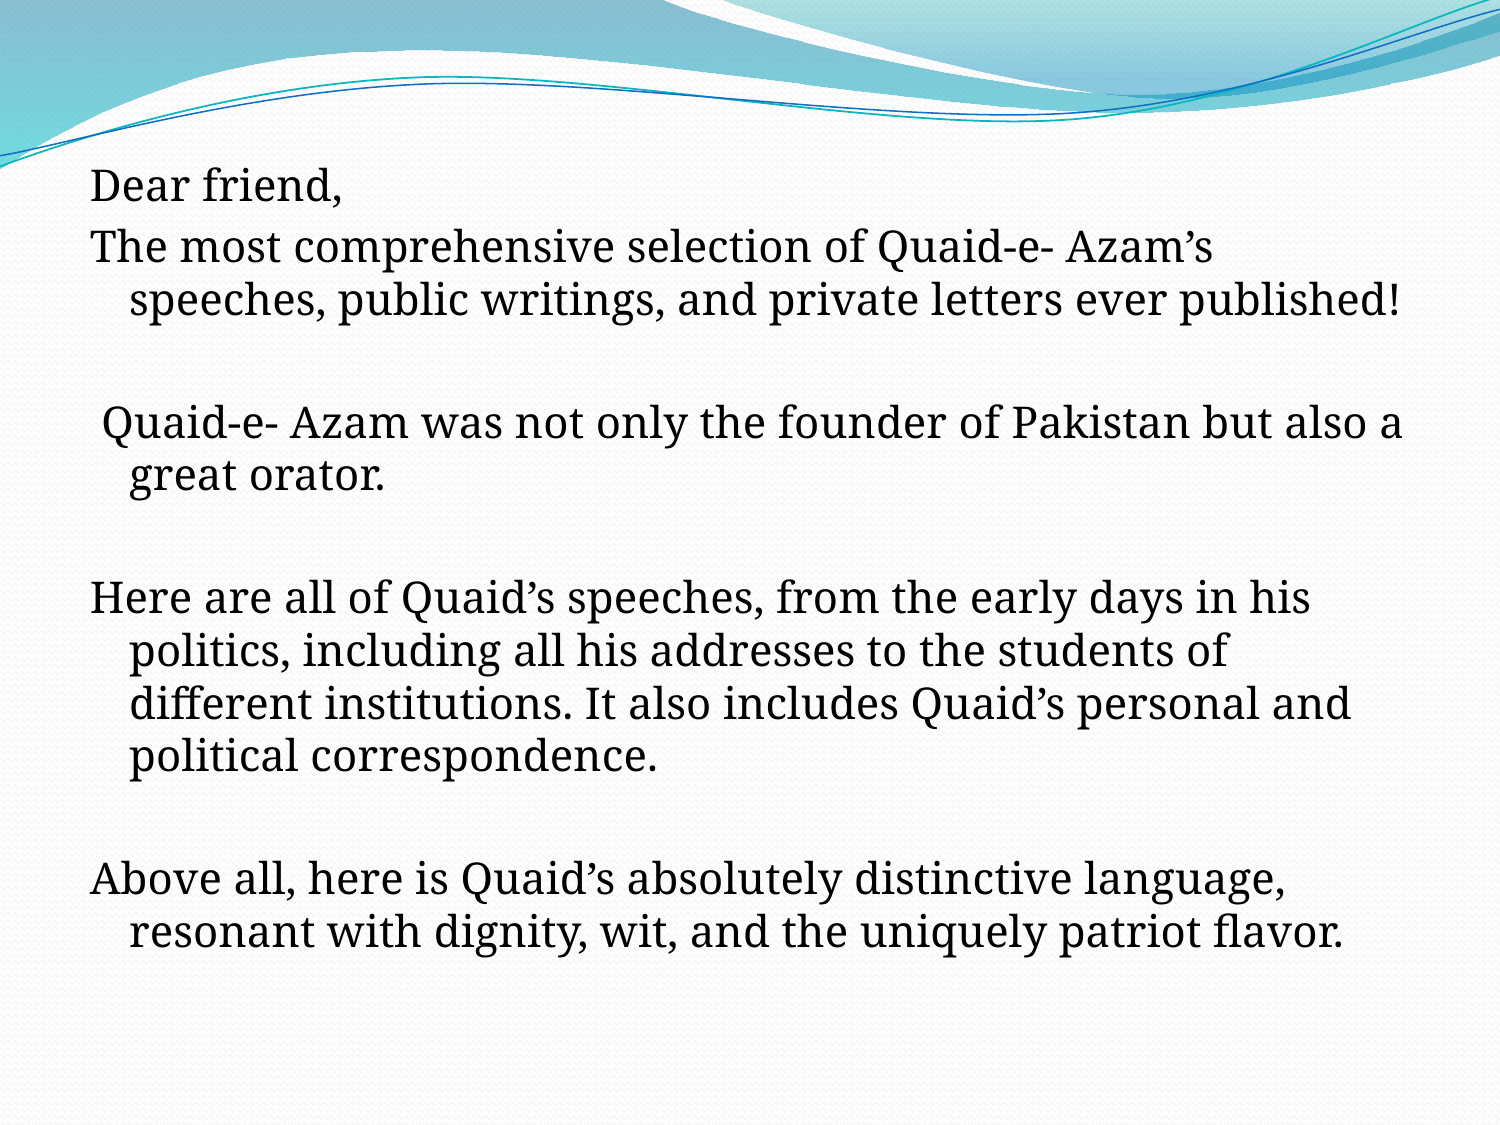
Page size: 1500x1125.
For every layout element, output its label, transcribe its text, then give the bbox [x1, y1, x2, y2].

list Dear friend, The most comprehensive selection of Quaid-e- Azam’s speeches, public writings, and private letters ever published! Quaid-e- Azam was not only the founder of Pakistan but also a great orator. Here are all of Quaid’s speeches, from the early days in his politics, including all his addresses to the students of different institutions. It also includes Quaid’s personal and political correspondence. Above all, here is Quaid’s absolutely distinctive language, resonant with dignity, wit, and the uniquely patriot flavor. [75, 149, 1425, 1025]
